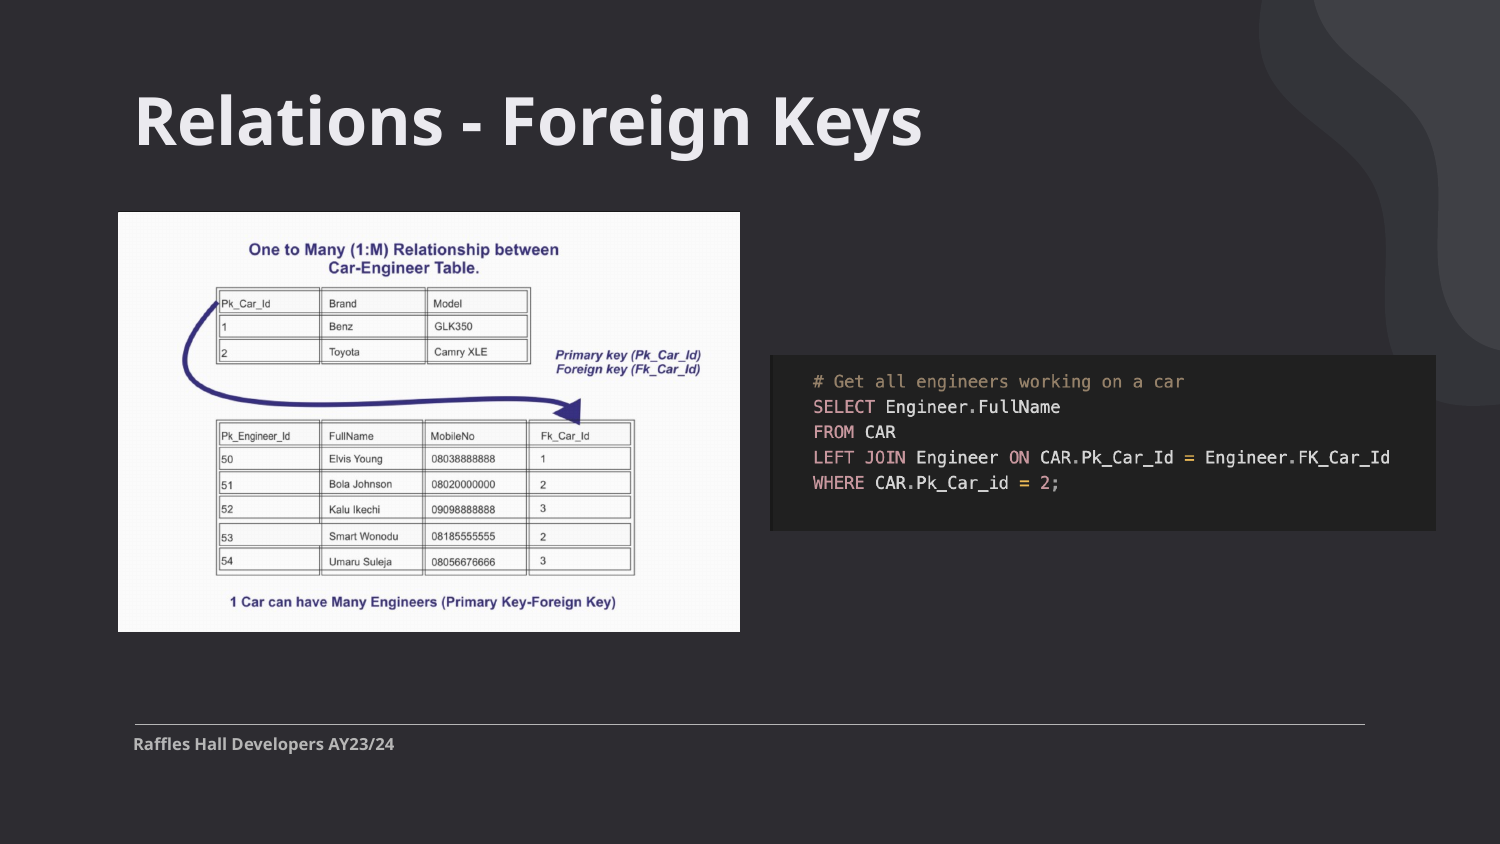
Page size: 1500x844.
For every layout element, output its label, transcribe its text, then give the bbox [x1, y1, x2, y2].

picture [117, 211, 741, 633]
subtitle Raffles Hall Developers AY23/24 [118, 731, 435, 756]
title Relations - Foreign Keys [118, 63, 1382, 161]
picture [770, 355, 1436, 531]
